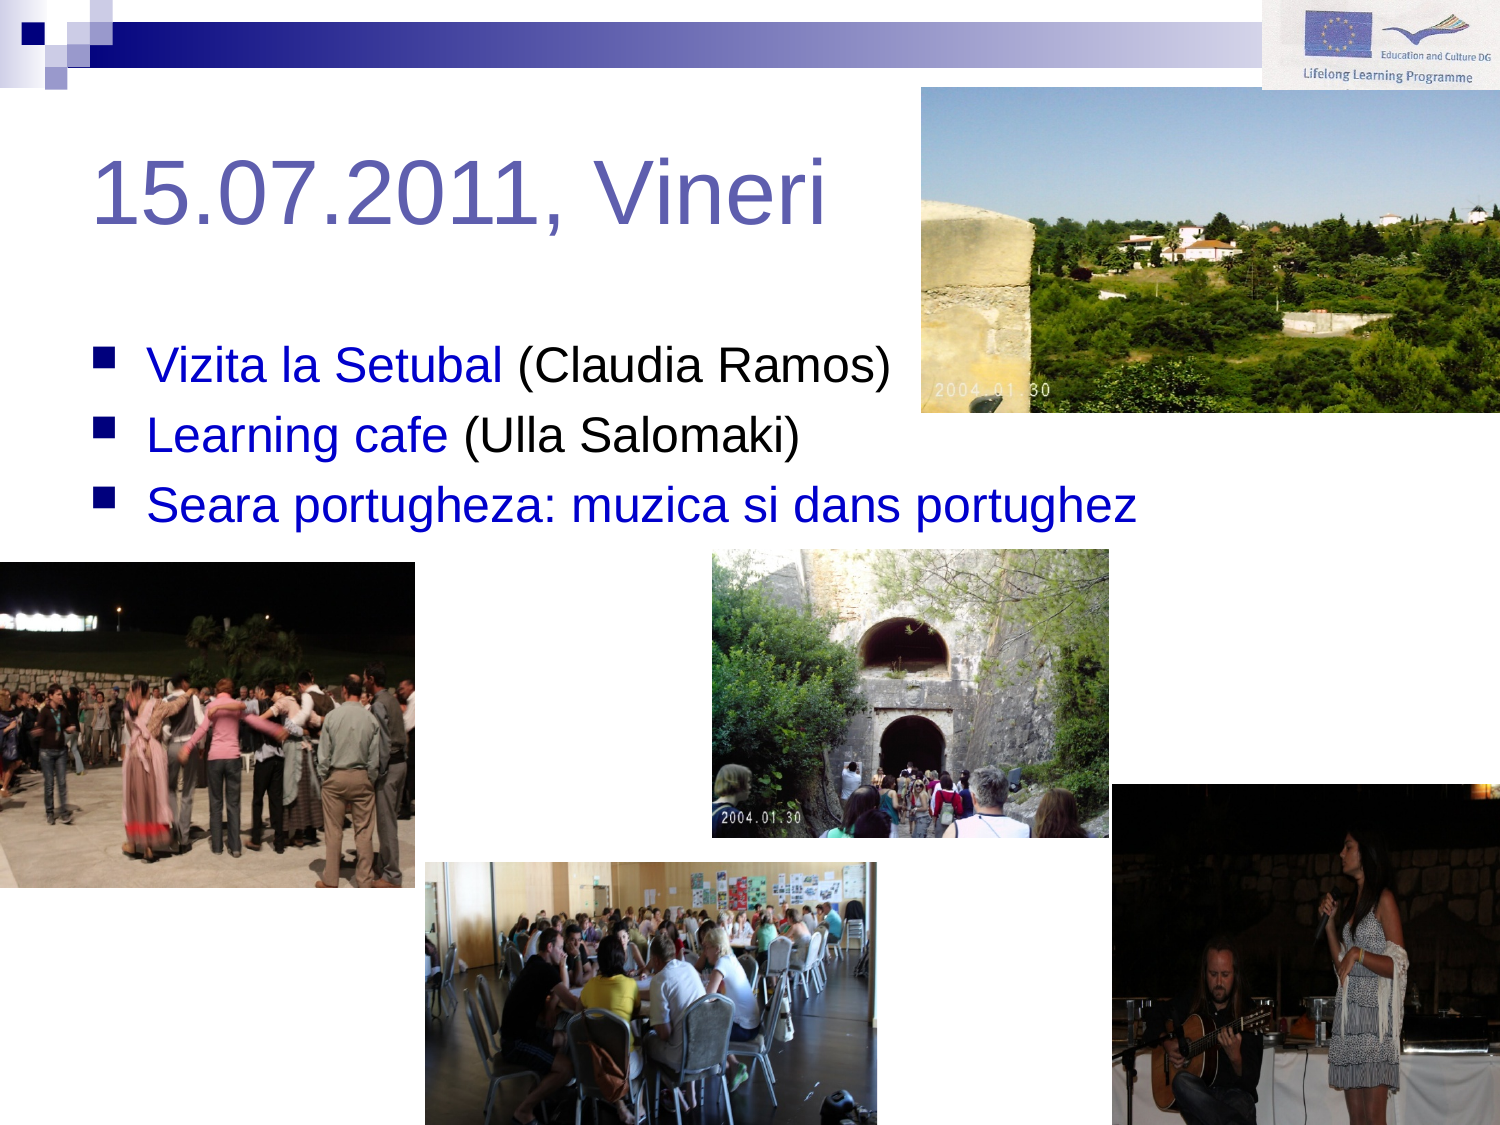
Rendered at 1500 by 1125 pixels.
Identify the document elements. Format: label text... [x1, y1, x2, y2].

picture [1112, 784, 1500, 1125]
picture [0, 562, 415, 888]
list Vizita la Setubal (Claudia Ramos) Learning cafe (Ulla Salomaki) Seara portugheza: muzica si dans portughez [74, 324, 1426, 576]
picture [712, 549, 1109, 838]
picture [424, 862, 878, 1125]
picture [921, 0, 1500, 413]
title 15.07.2011, Vineri [74, 74, 1257, 301]
